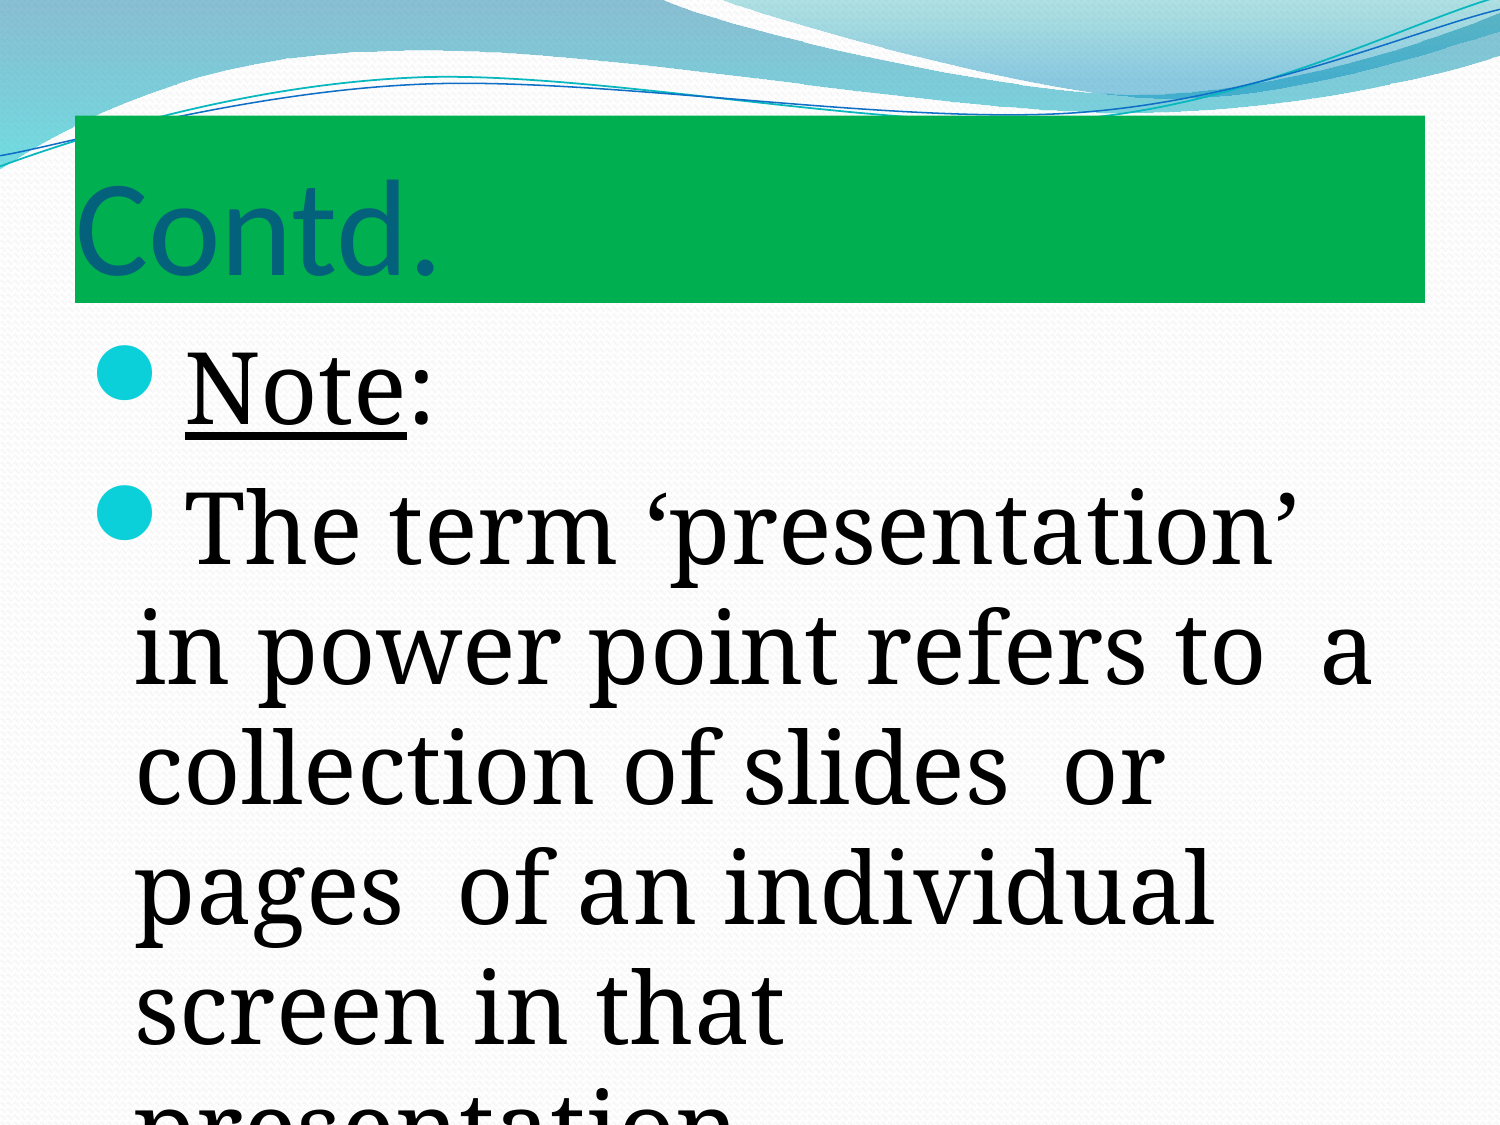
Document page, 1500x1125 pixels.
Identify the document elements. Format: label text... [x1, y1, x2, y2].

title Contd. [75, 115, 1425, 303]
list Note: The term ‘presentation’ in power point refers to a collection of slides or pages of an individual screen in that presentation. [75, 317, 1425, 1038]
